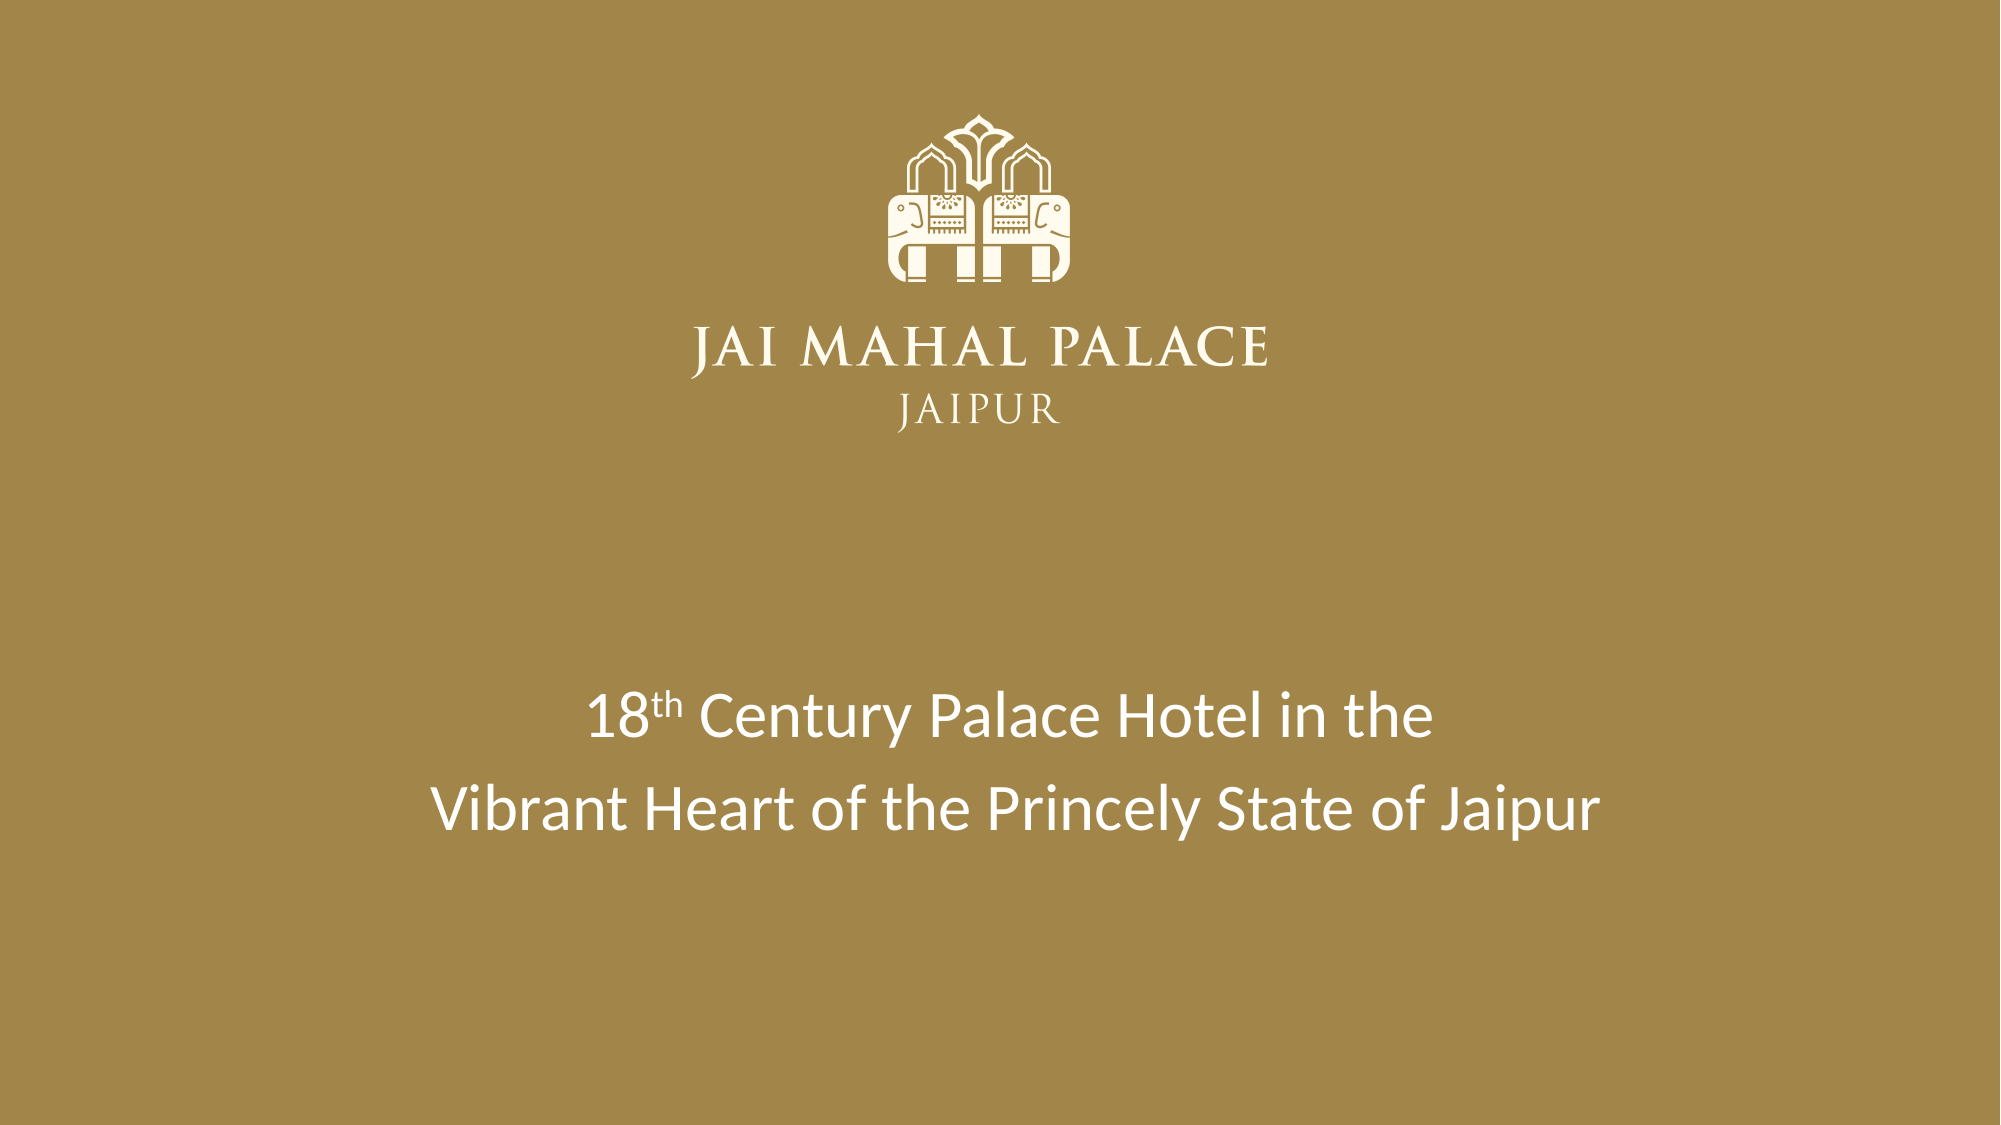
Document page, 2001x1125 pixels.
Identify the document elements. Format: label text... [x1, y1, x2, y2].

list 18th Century Palace Hotel in the Vibrant Heart of the Princely State of Jaipur [385, 662, 1648, 793]
